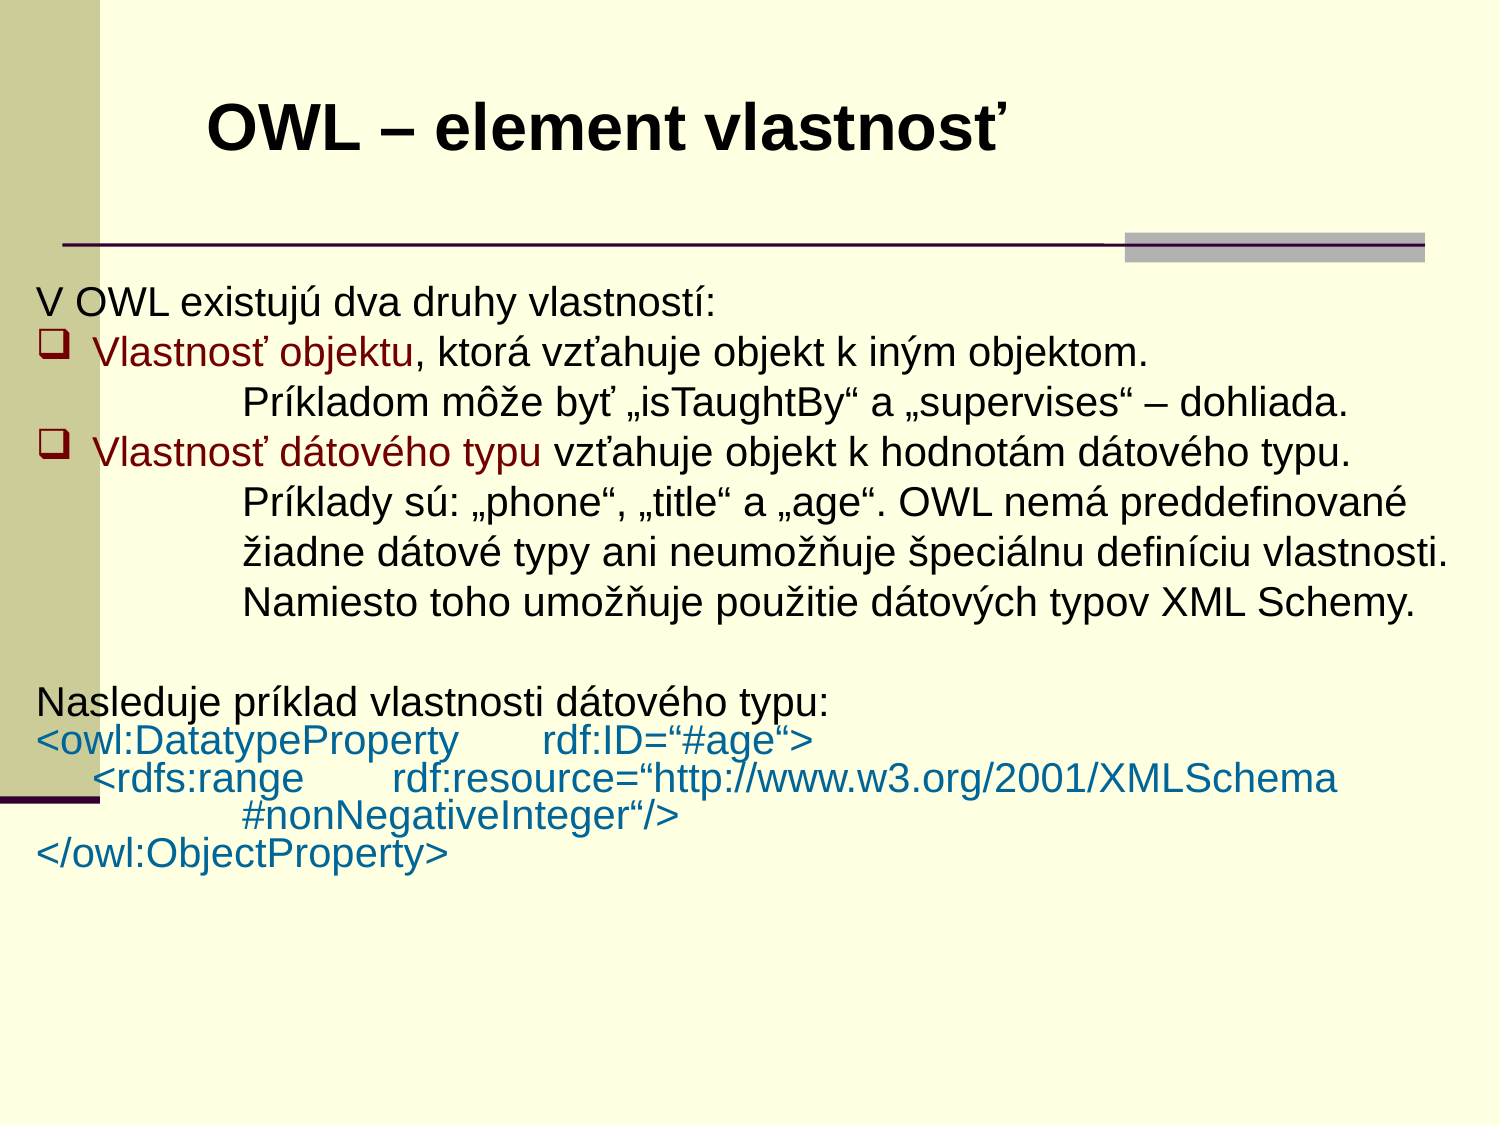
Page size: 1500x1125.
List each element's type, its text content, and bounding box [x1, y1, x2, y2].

text_box OWL – element vlastnosť [191, 76, 1023, 172]
text_box V OWL existujú dva druhy vlastností: Vlastnosť objektu, ktorá vzťahuje objekt k iným objektom. Príkladom môže byť „isTaughtBy“ a „supervises“ – dohliada. Vlastnosť dátového typu vzťahuje objekt k hodnotám dátového typu. Príklady sú: „phone“, „title“ a „age“. OWL nemá preddefinované žiadne dátové typy ani neumožňuje špeciálnu definíciu vlastnosti. Namiesto toho umožňuje použitie dátových typov XML Schemy. Nasleduje príklad vlastnosti dátového typu: <owl:DatatypeProperty rdf:ID=“#age“> <rdfs:range rdf:resource=“http://www.w3.org/2001/XMLSchema #nonNegativeInteger“/> </owl:ObjectProperty> [21, 267, 1500, 883]
